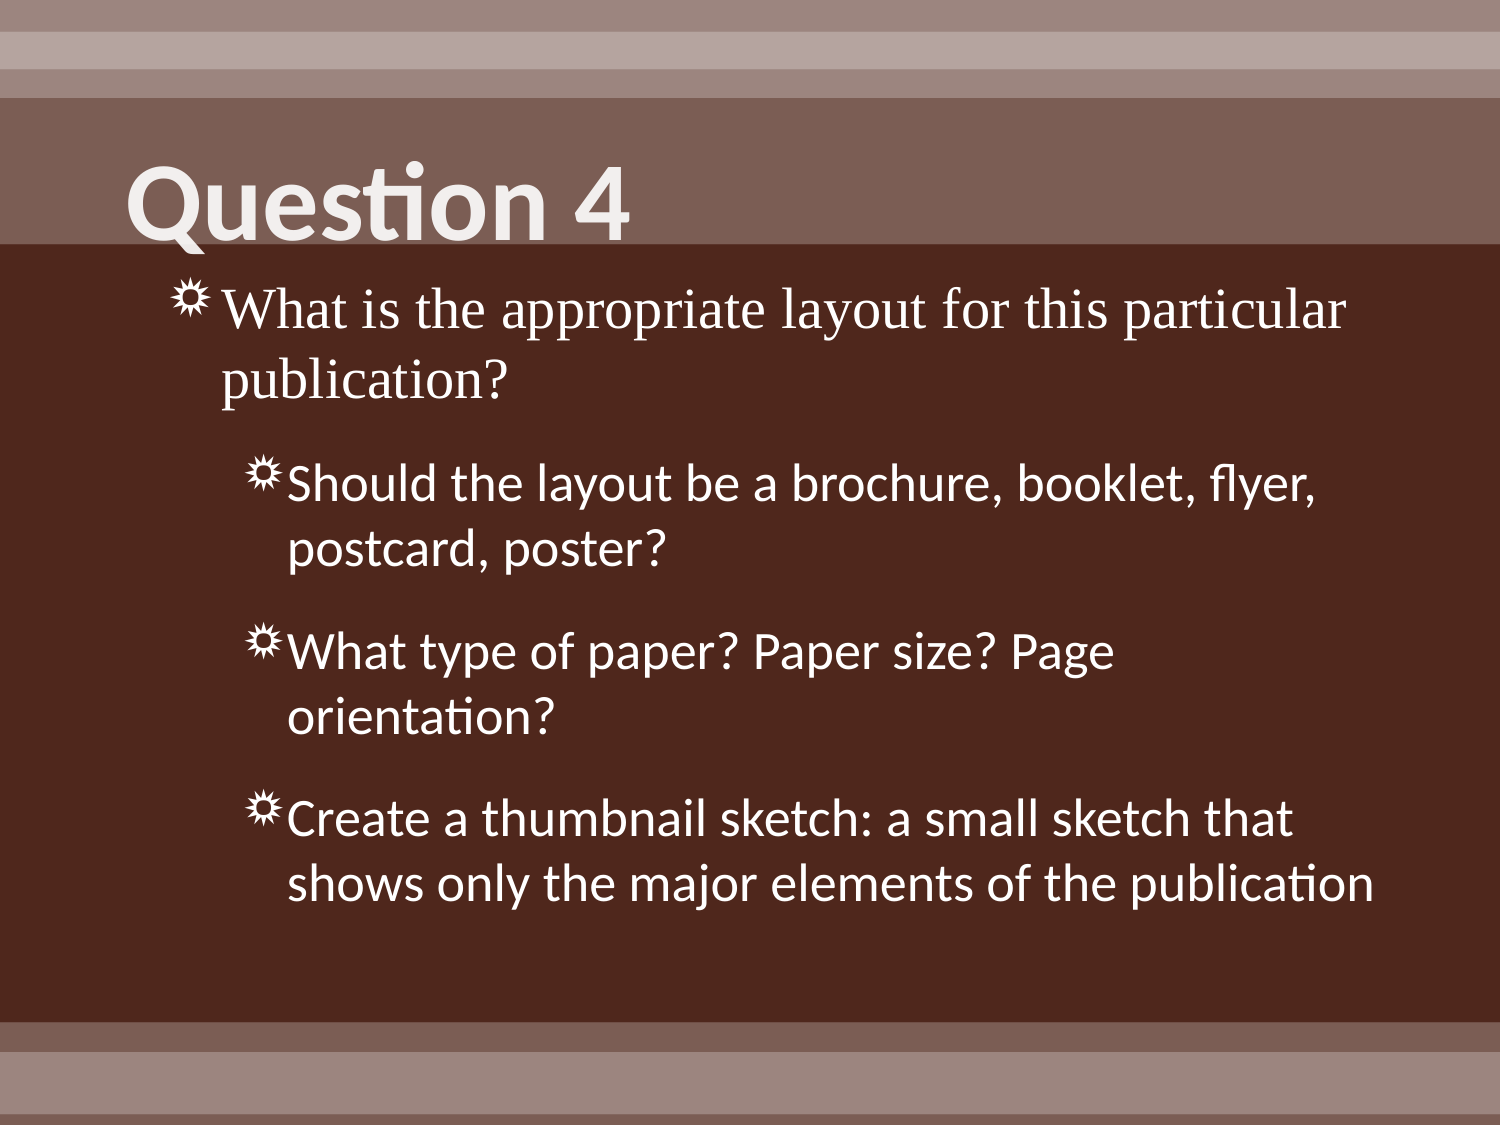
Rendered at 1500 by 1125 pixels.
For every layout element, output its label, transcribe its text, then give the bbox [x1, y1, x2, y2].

list What is the appropriate layout for this particular publication? Should the layout be a brochure, booklet, flyer, postcard, poster? What type of paper? Paper size? Page orientation? Create a thumbnail sketch: a small sketch that shows only the major elements of the publication [150, 262, 1394, 1025]
picture [0, 0, 1500, 1125]
title Question 4 [110, 30, 1390, 271]
